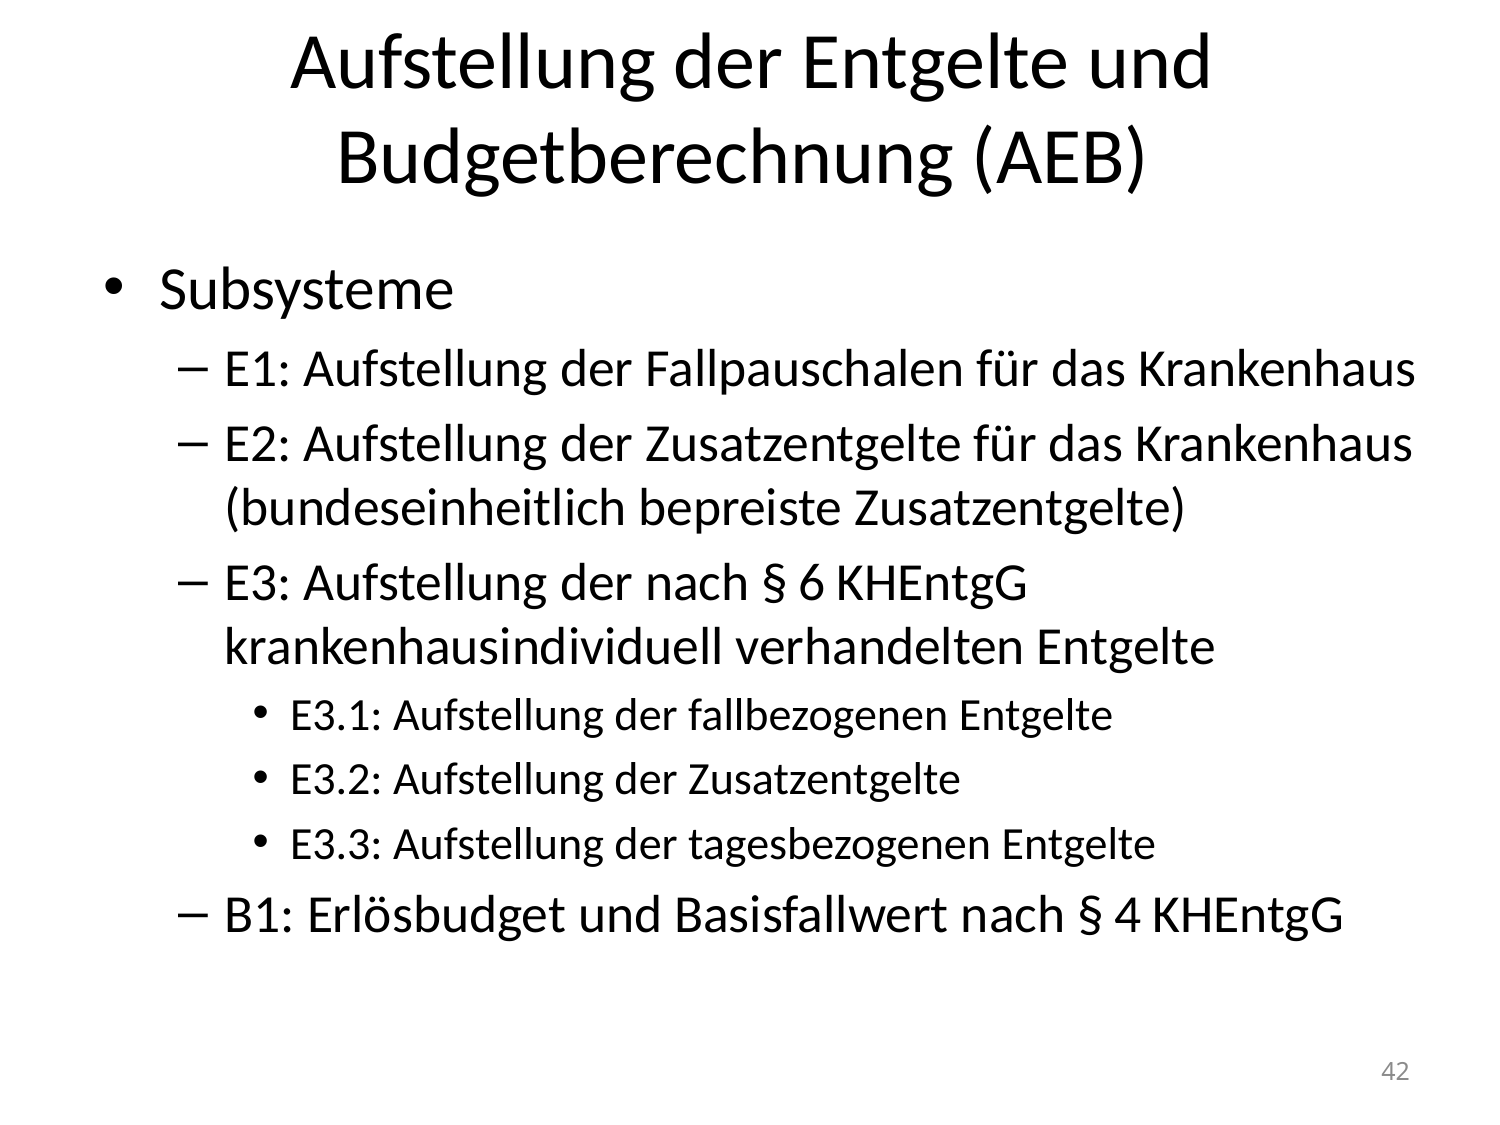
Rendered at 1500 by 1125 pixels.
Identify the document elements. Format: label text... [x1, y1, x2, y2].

slide_number 42 [1074, 1042, 1425, 1103]
list Subsysteme E1: Aufstellung der Fallpauschalen für das Krankenhaus E2: Aufstellung der Zusatzentgelte für das Krankenhaus (bundeseinheitlich bepreiste Zusatzentgelte) E3: Aufstellung der nach § 6 KHEntgG krankenhausindividuell verhandelten Entgelte E3.1: Aufstellung der fallbezogenen Entgelte E3.2: Aufstellung der Zusatzentgelte E3.3: Aufstellung der tagesbezogenen Entgelte B1: Erlösbudget und Basisfallwert nach § 4 KHEntgG [88, 255, 1436, 1083]
title Aufstellung der Entgelte und Budgetberechnung (AEB) [76, 0, 1427, 208]
